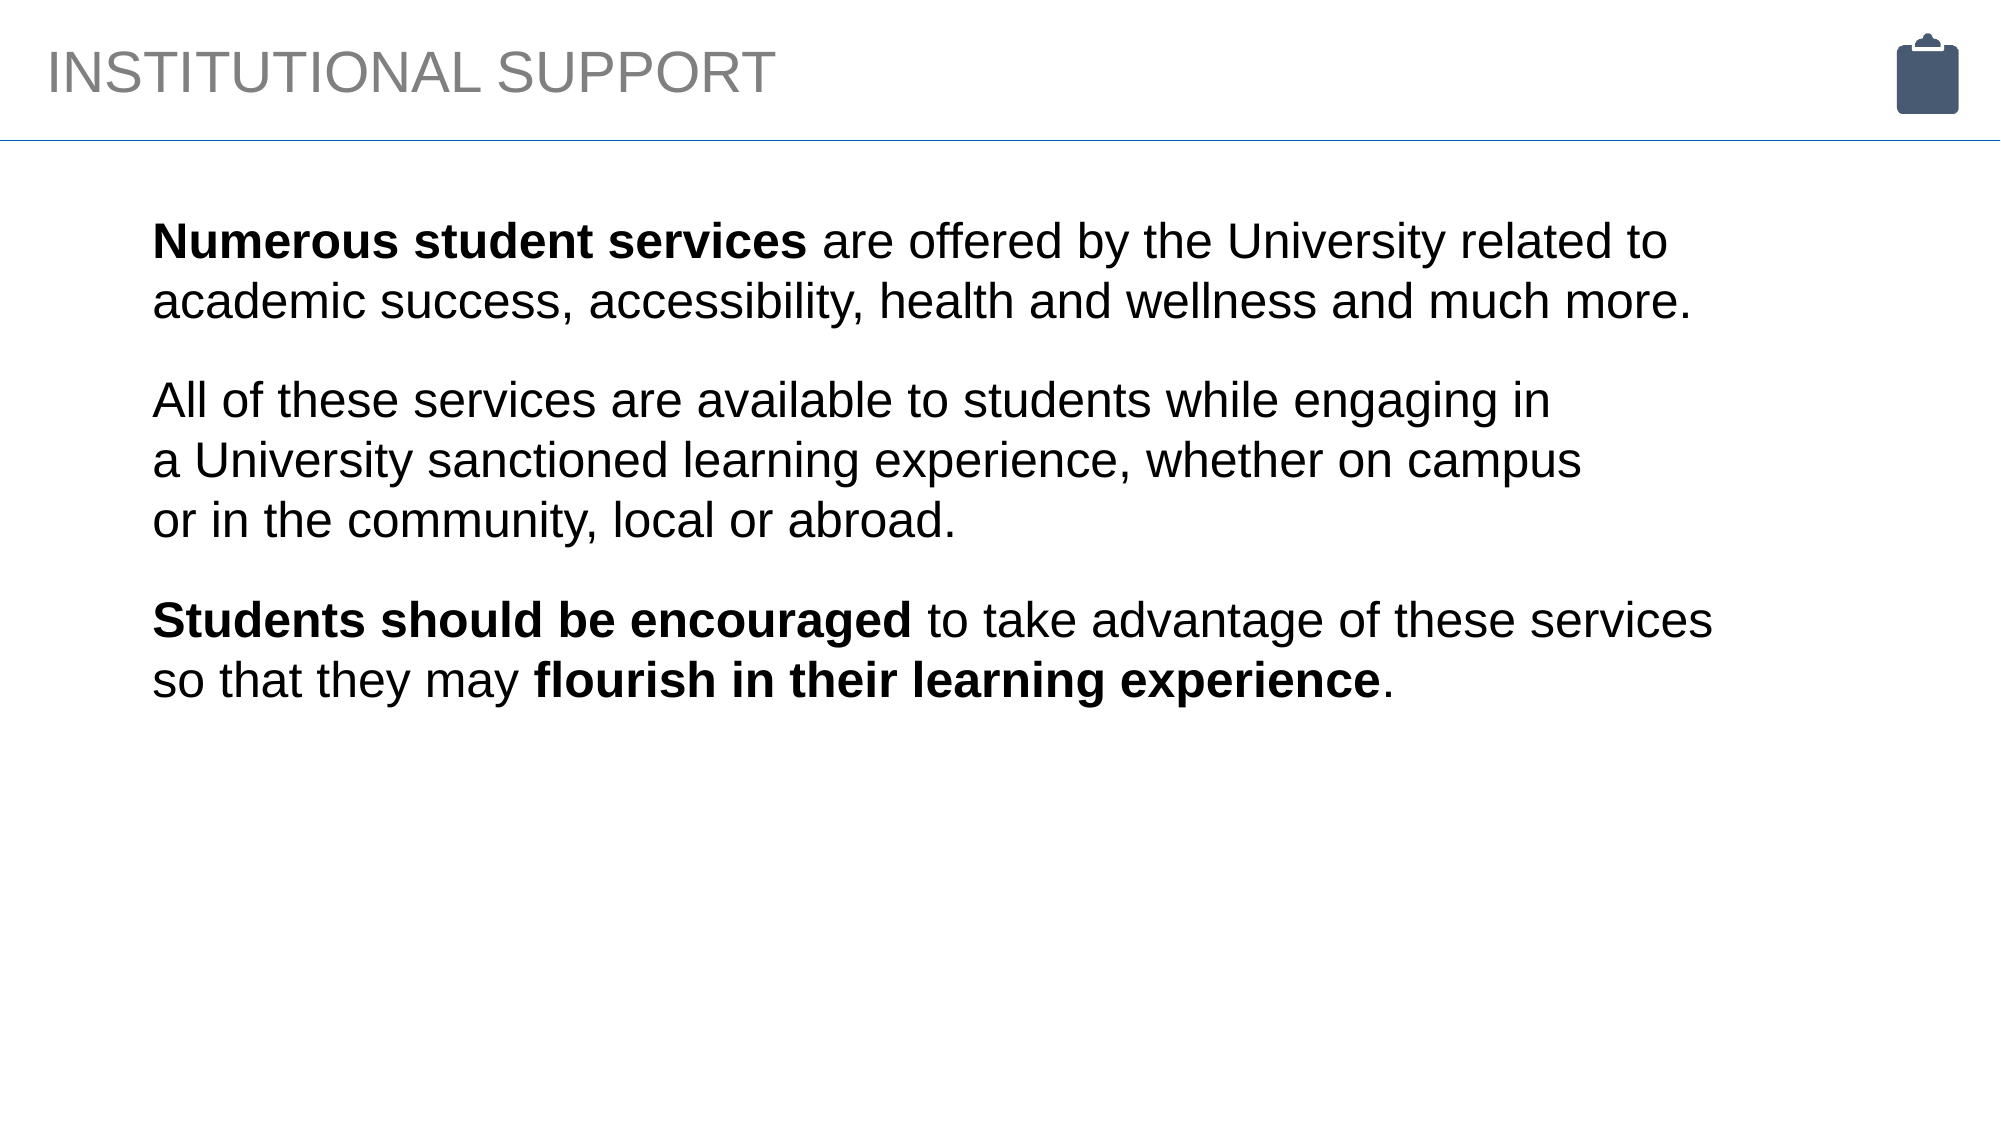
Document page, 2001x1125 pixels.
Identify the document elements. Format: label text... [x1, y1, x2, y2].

list Numerous student services are offered by the University related to academic success, accessibility, health and wellness and much more. All of these services are available to students while engaging in a University sanctioned learning experience, whether on campus or in the community, local or abroad. Students should be encouraged to take advantage of these services so that they may flourish in their learning experience. [137, 200, 1863, 984]
title INSTITUTIONAL SUPPORT [31, 43, 1859, 105]
picture [1859, 5, 1996, 142]
